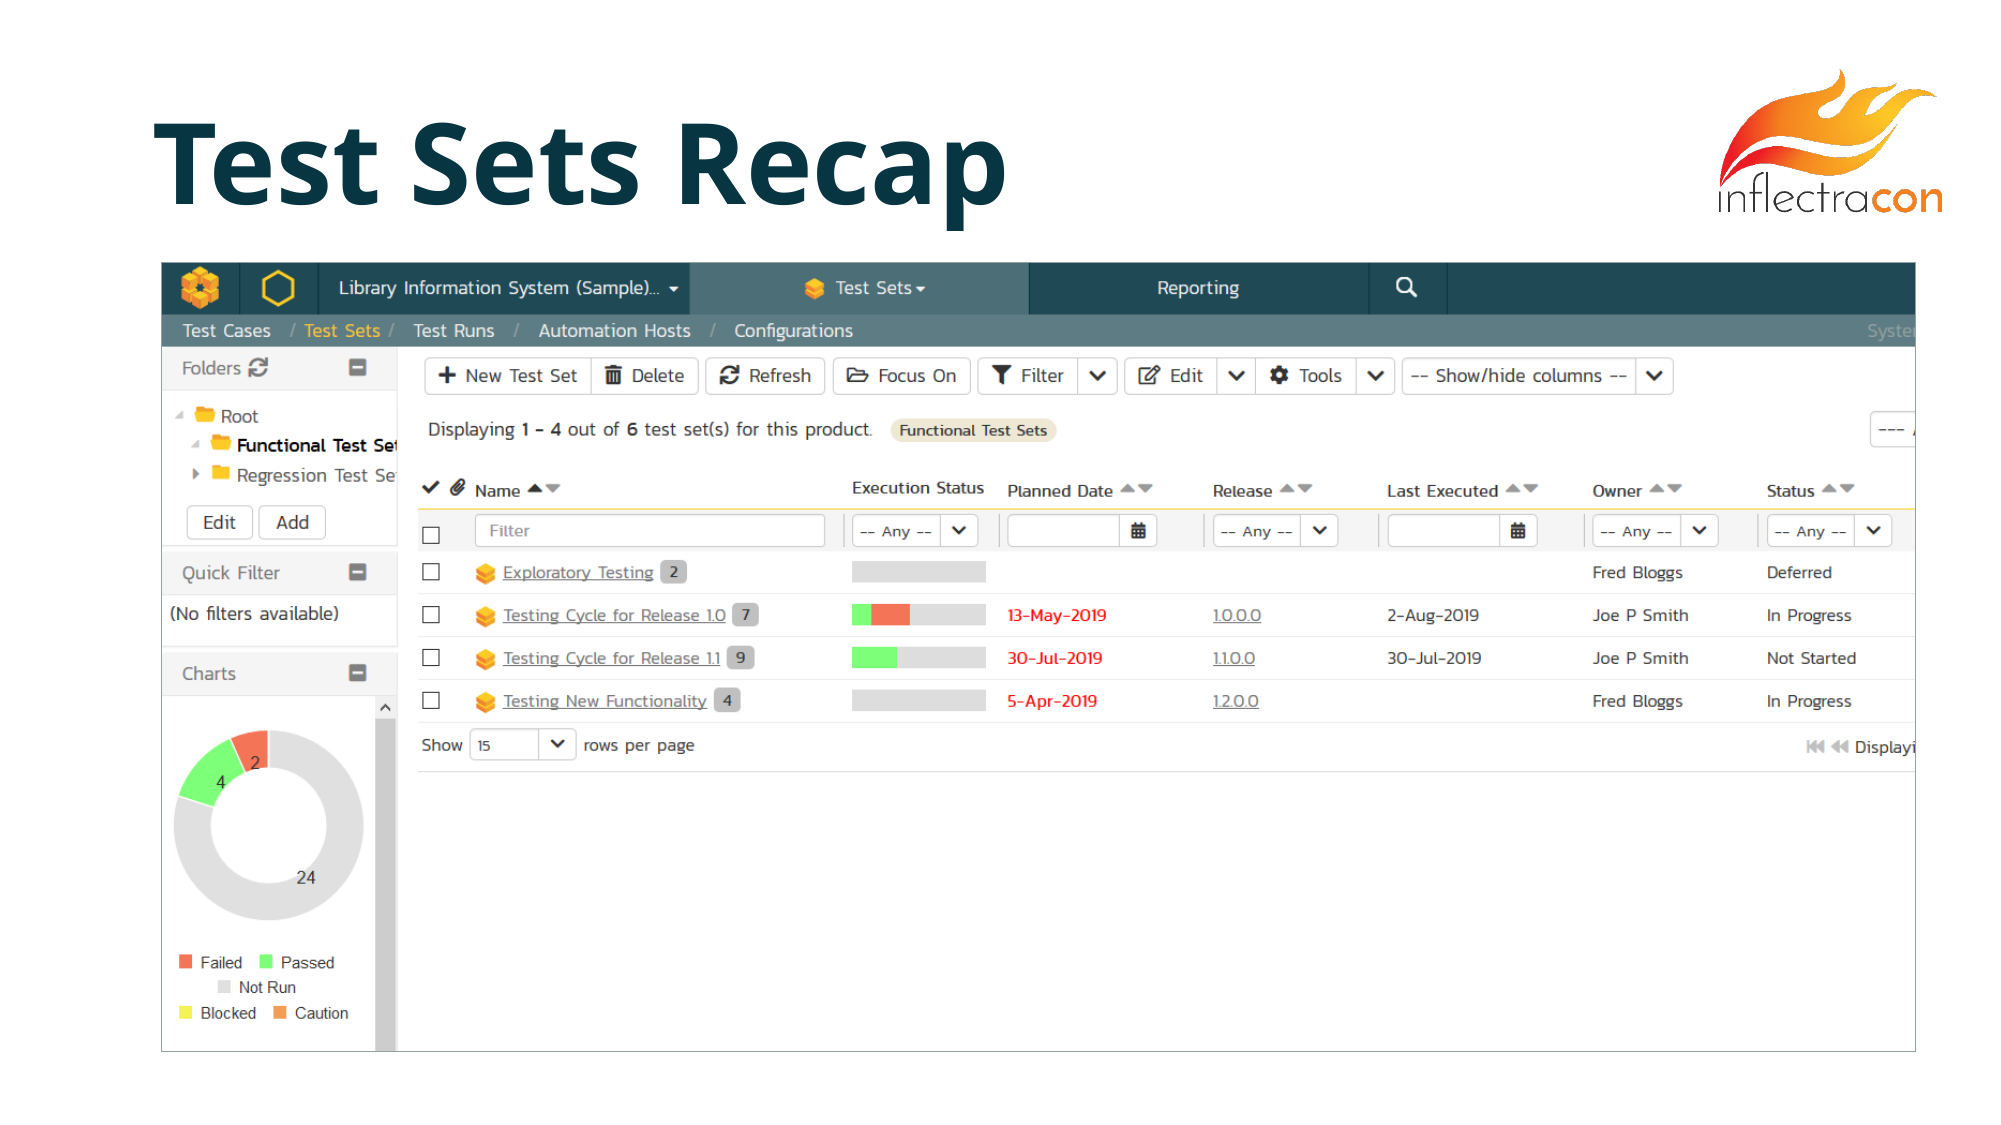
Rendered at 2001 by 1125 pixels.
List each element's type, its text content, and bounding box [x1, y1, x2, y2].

title Test Sets Recap [137, 59, 1863, 278]
picture [161, 262, 1916, 1052]
picture [1711, 51, 1950, 225]
